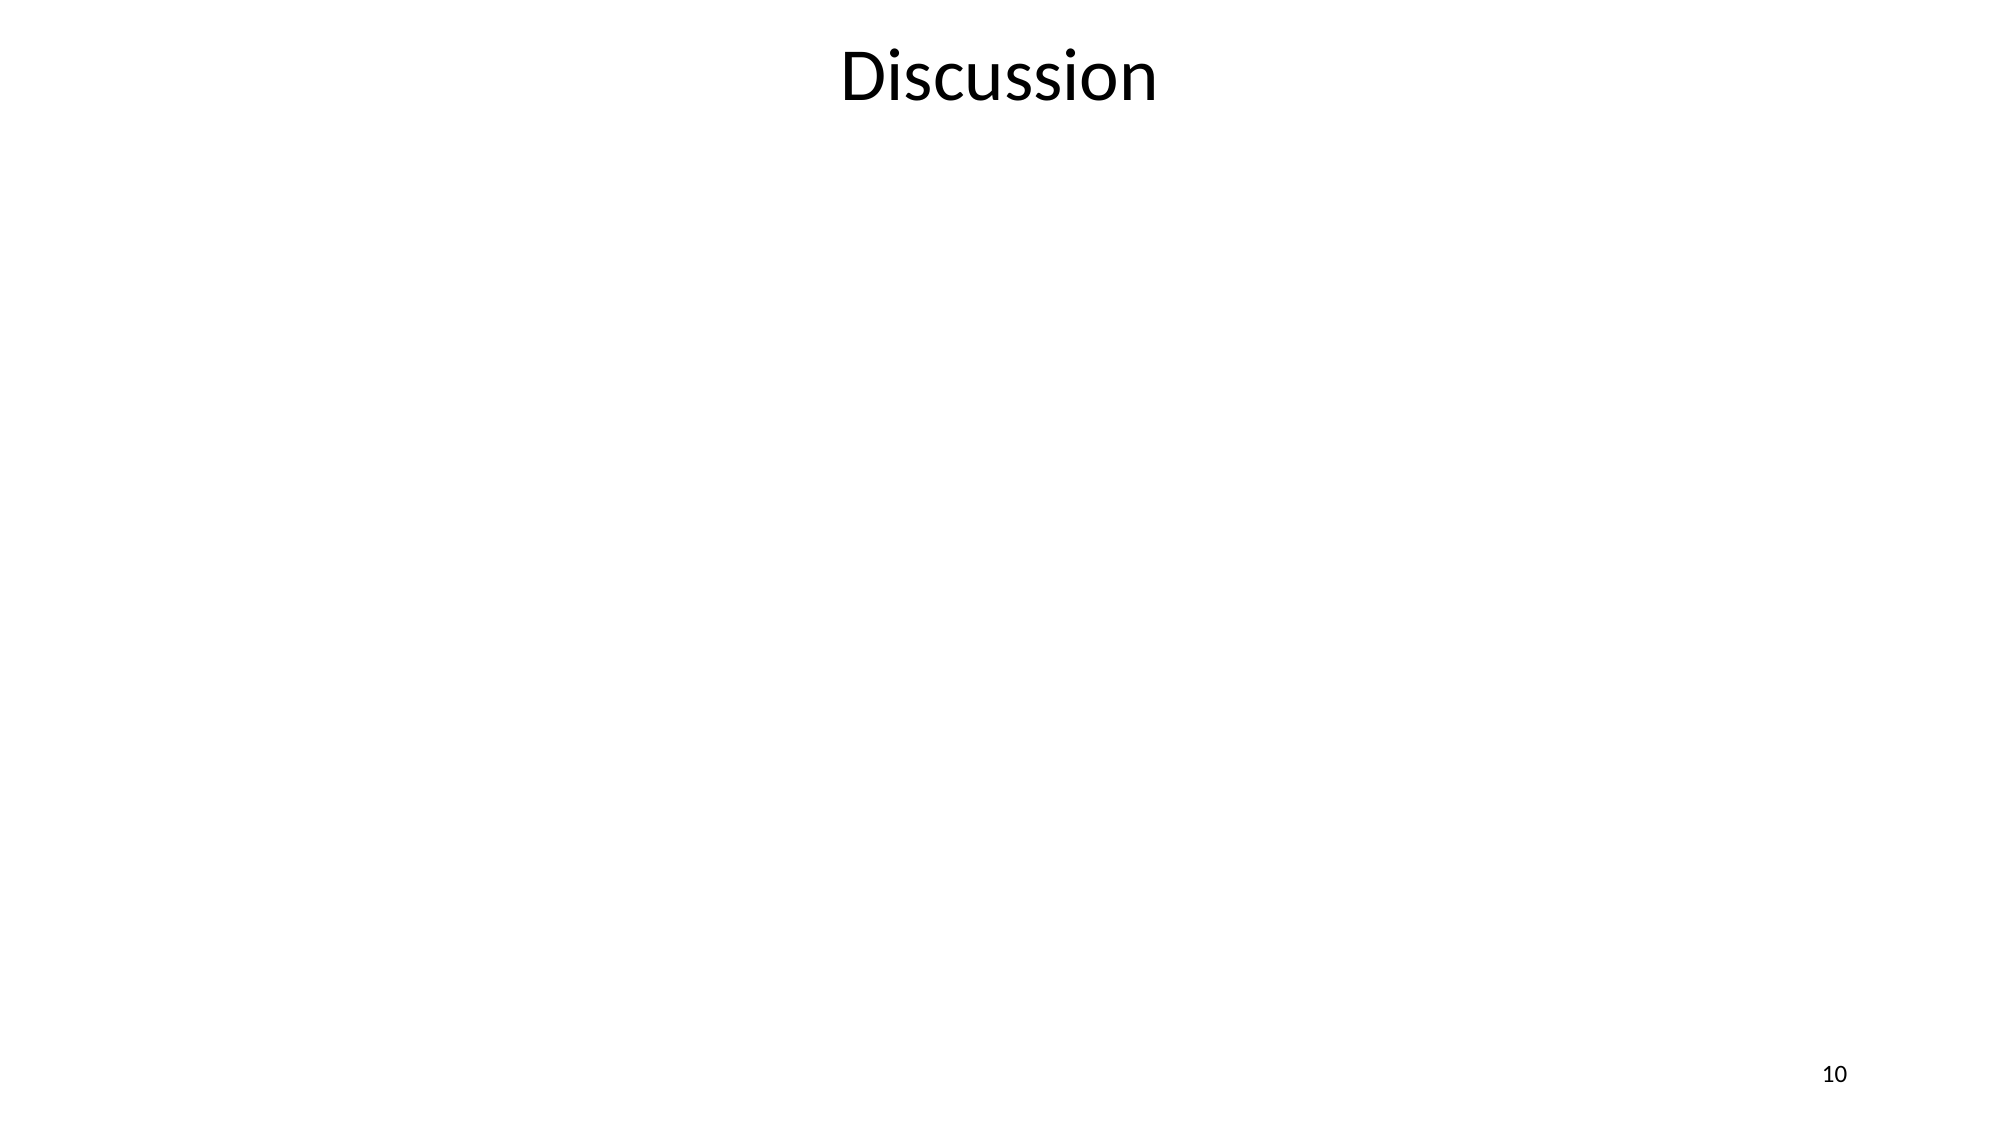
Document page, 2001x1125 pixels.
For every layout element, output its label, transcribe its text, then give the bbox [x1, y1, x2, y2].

text_box Discussion [825, 17, 1175, 123]
slide_number 10 [1412, 1042, 1863, 1103]
